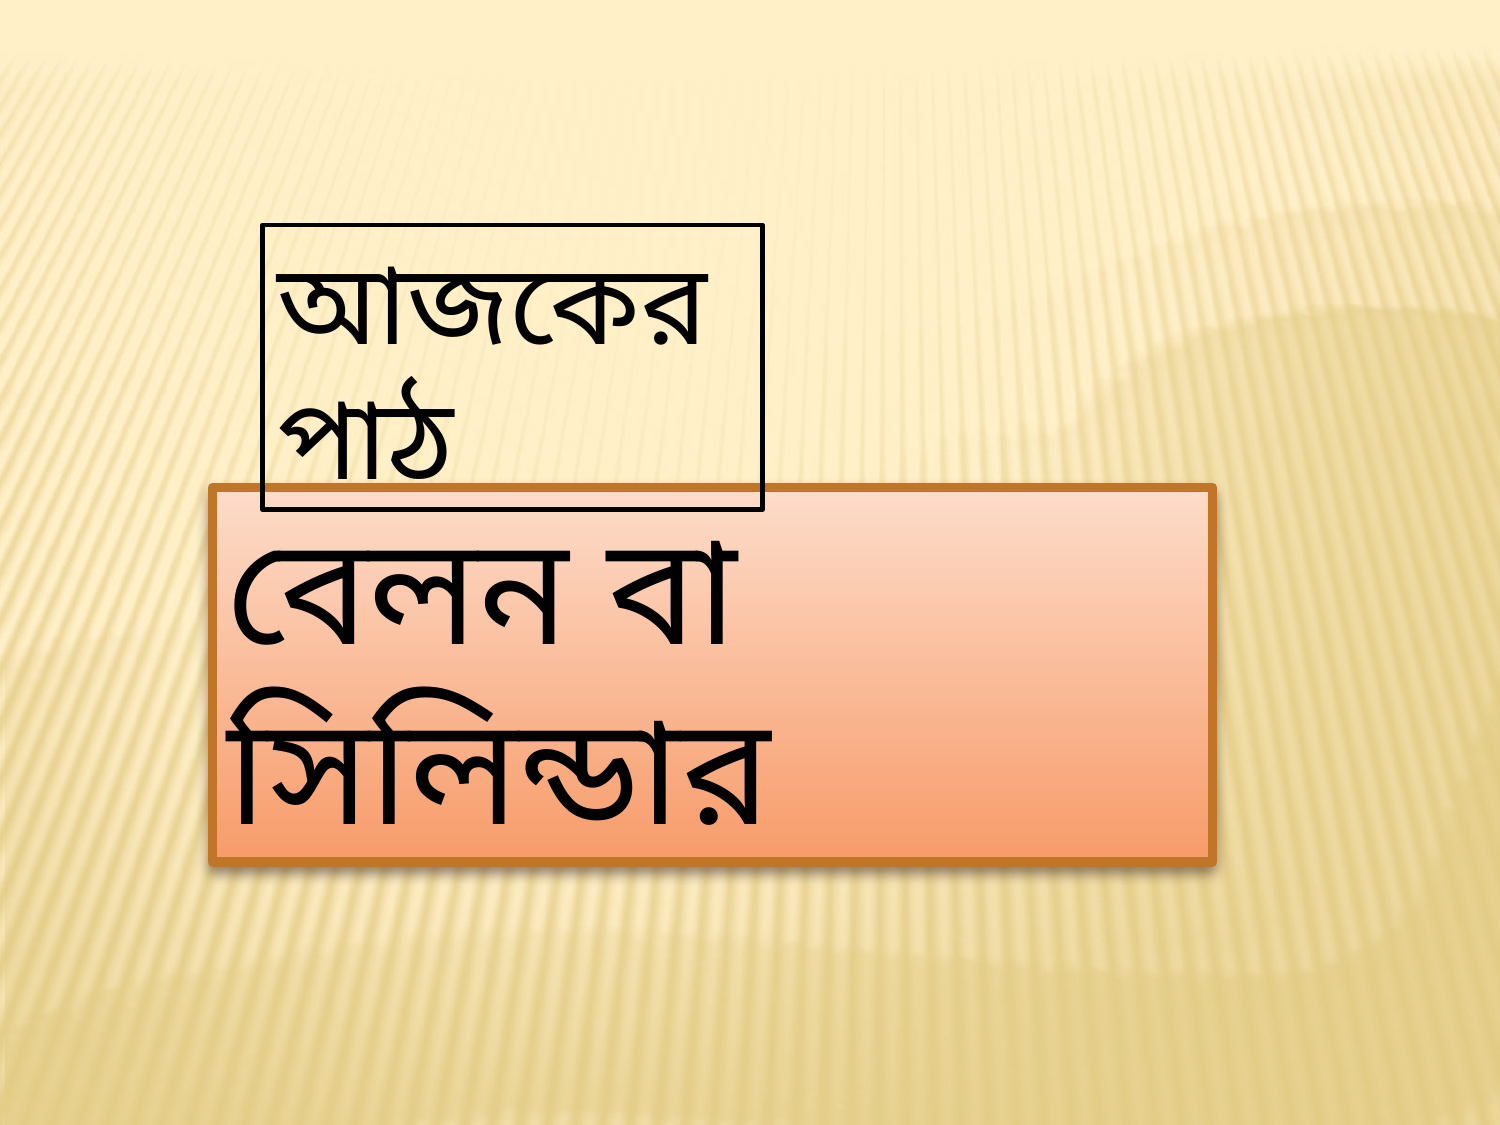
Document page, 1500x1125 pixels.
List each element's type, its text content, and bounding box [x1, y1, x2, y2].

text_box বেলন বা সিলিন্ডার [212, 487, 1213, 863]
text_box আজকের পাঠ [262, 224, 763, 510]
